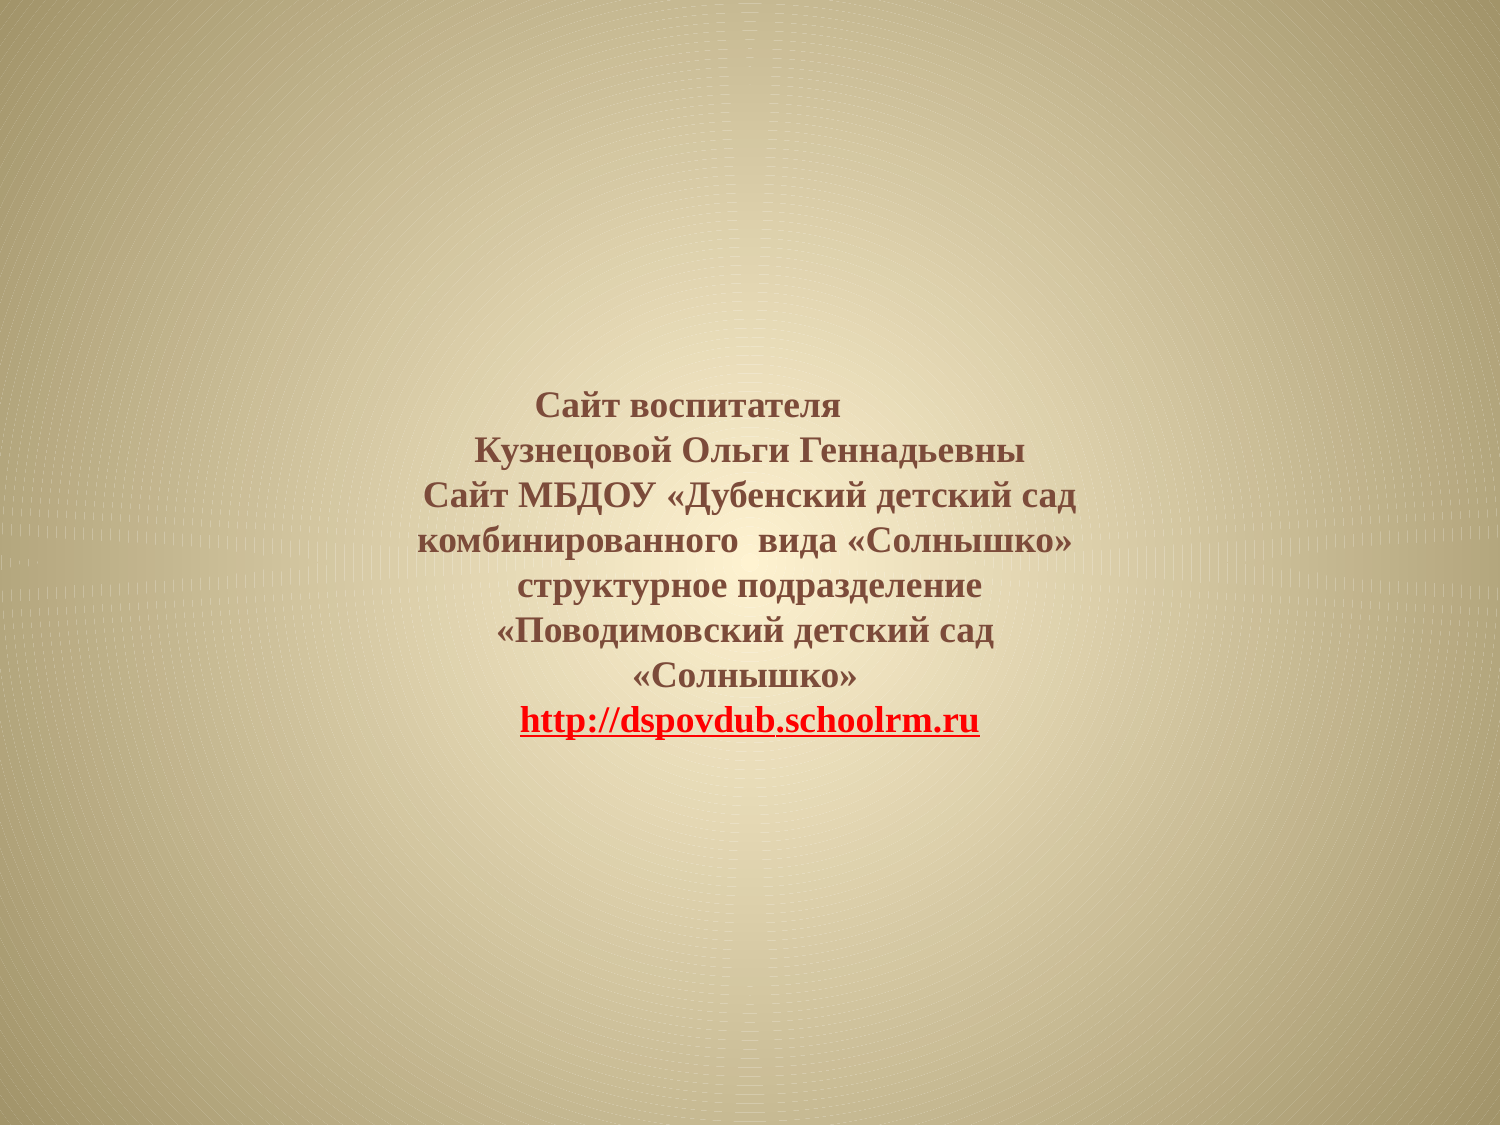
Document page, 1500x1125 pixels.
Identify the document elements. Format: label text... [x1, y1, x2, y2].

text_box [0, 1, 1500, 211]
text_box Сайт воспитателя Кузнецовой Ольги Геннадьевны Сайт МБДОУ «Дубенский детский сад комбинированного вида «Солнышко» структурное подразделение «Поводимовский детский сад «Солнышко» http://dspovdub.schoolrm.ru [374, 373, 1125, 748]
